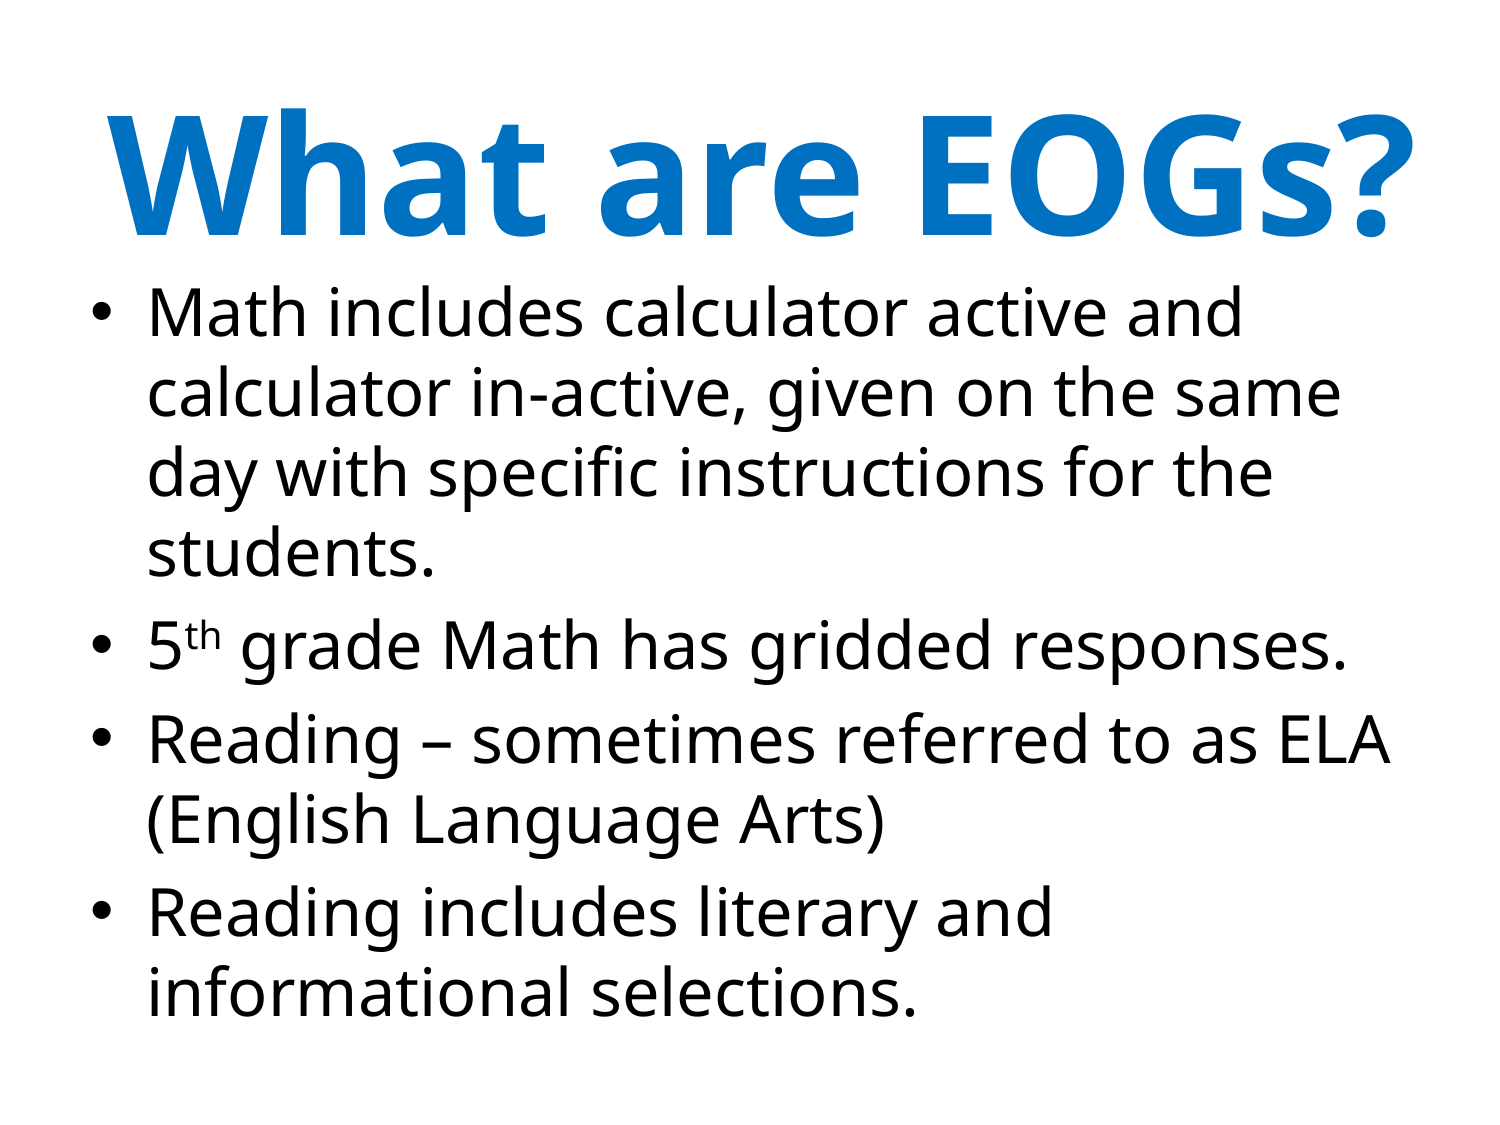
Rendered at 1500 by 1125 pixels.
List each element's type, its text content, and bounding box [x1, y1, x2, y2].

title What are EOGs? [87, 75, 1438, 263]
list Math includes calculator active and calculator in-active, given on the same day with specific instructions for the students. 5th grade Math has gridded responses. Reading – sometimes referred to as ELA (English Language Arts) Reading includes literary and informational selections. [75, 262, 1425, 1005]
